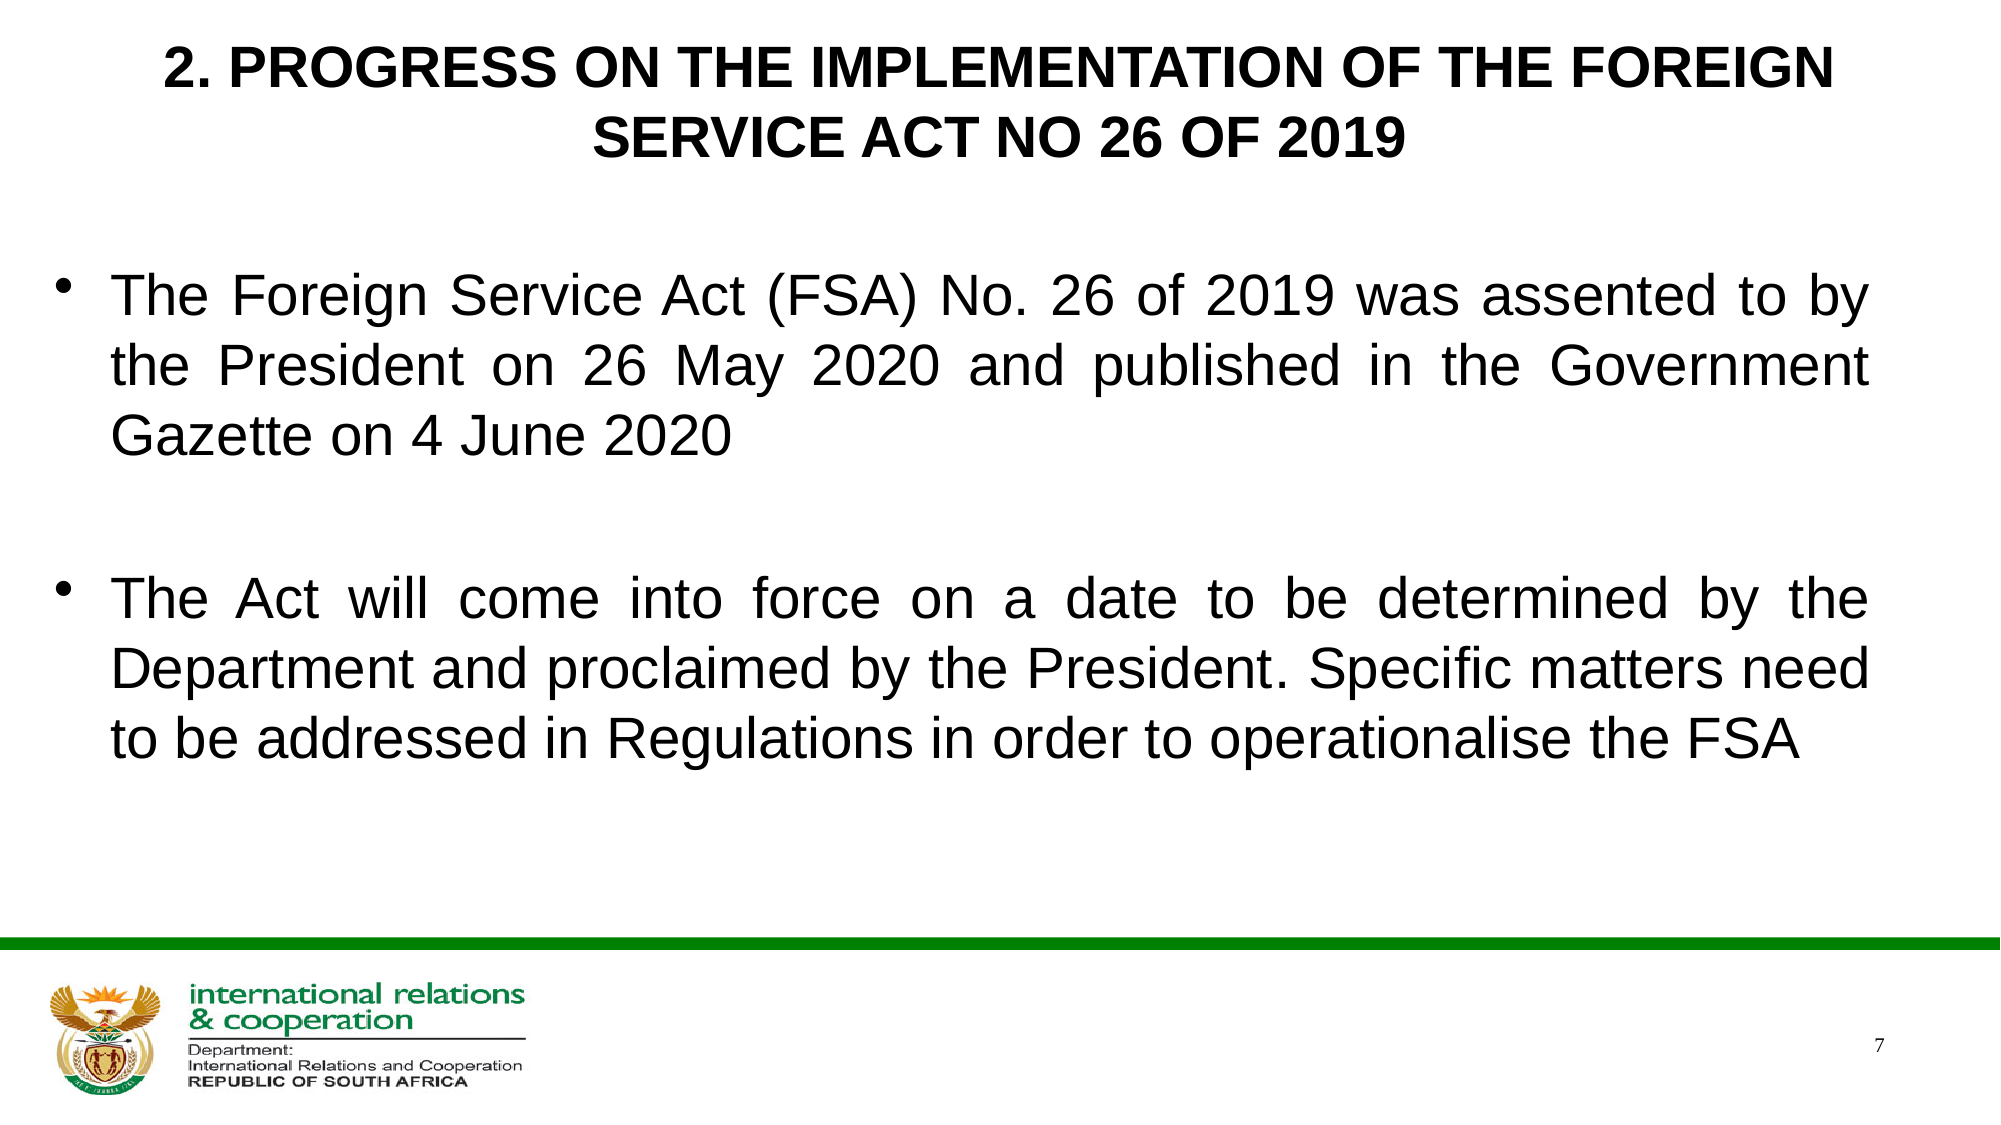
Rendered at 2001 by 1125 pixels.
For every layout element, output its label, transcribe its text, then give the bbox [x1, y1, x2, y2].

title 2. PROGRESS ON THE IMPLEMENTATION OF THE FOREIGN SERVICE ACT NO 26 OF 2019 [99, 45, 1900, 233]
slide_number 7 [1433, 1024, 1901, 1103]
picture [50, 974, 534, 1095]
list The Foreign Service Act (FSA) No. 26 of 2019 was assented to by the President on 26 May 2020 and published in the Government Gazette on 4 June 2020 The Act will come into force on a date to be determined by the Department and proclaimed by the President. Specific matters need to be addressed in Regulations in order to operationalise the FSA [39, 178, 1888, 925]
